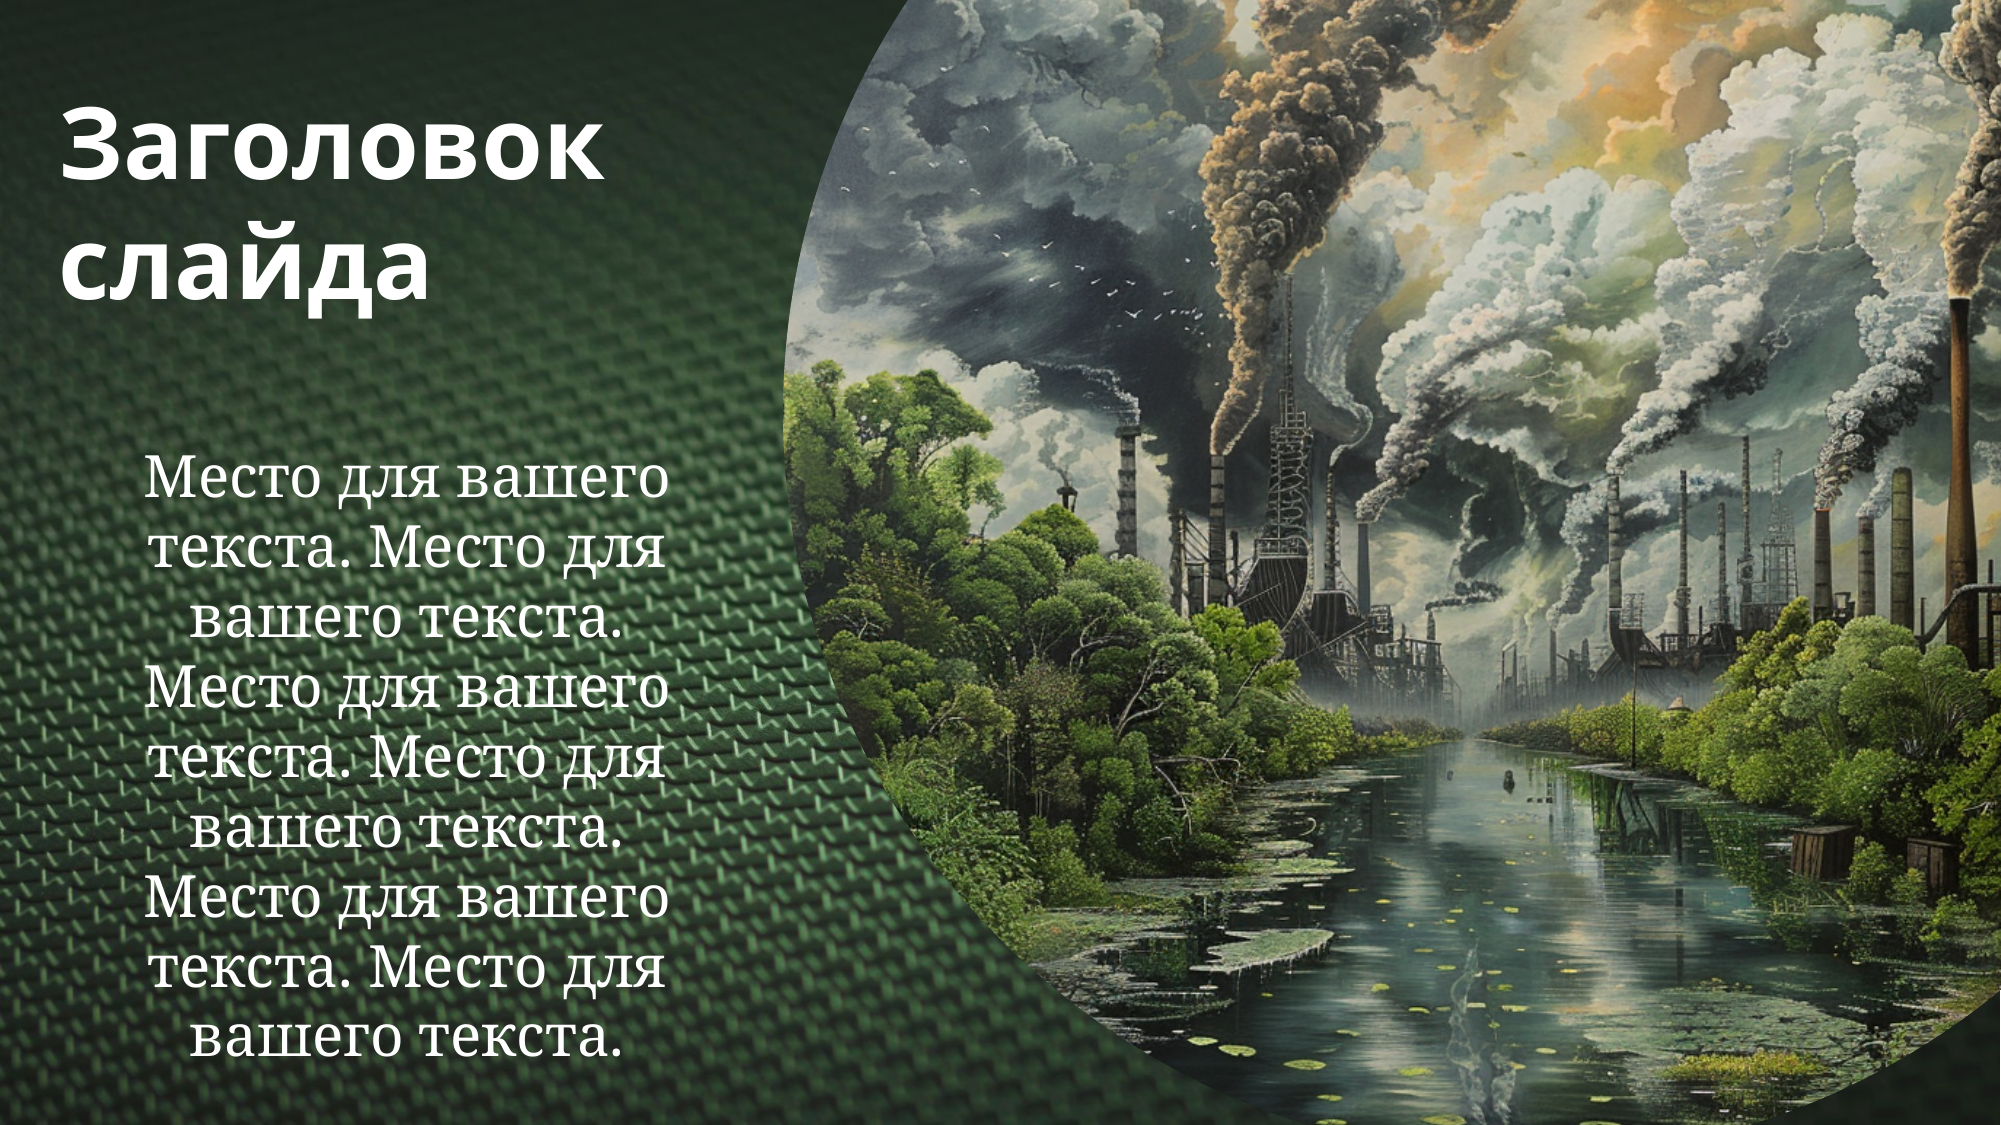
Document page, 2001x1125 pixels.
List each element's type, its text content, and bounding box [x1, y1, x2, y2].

picture [782, 0, 2001, 1125]
text_box Место для вашего текста. Место для вашего текста. Место для вашего текста. Место для вашего текста. Место для вашего текста. Место для вашего текста. [20, 431, 782, 1125]
text_box Заголовок слайда [43, 72, 731, 366]
